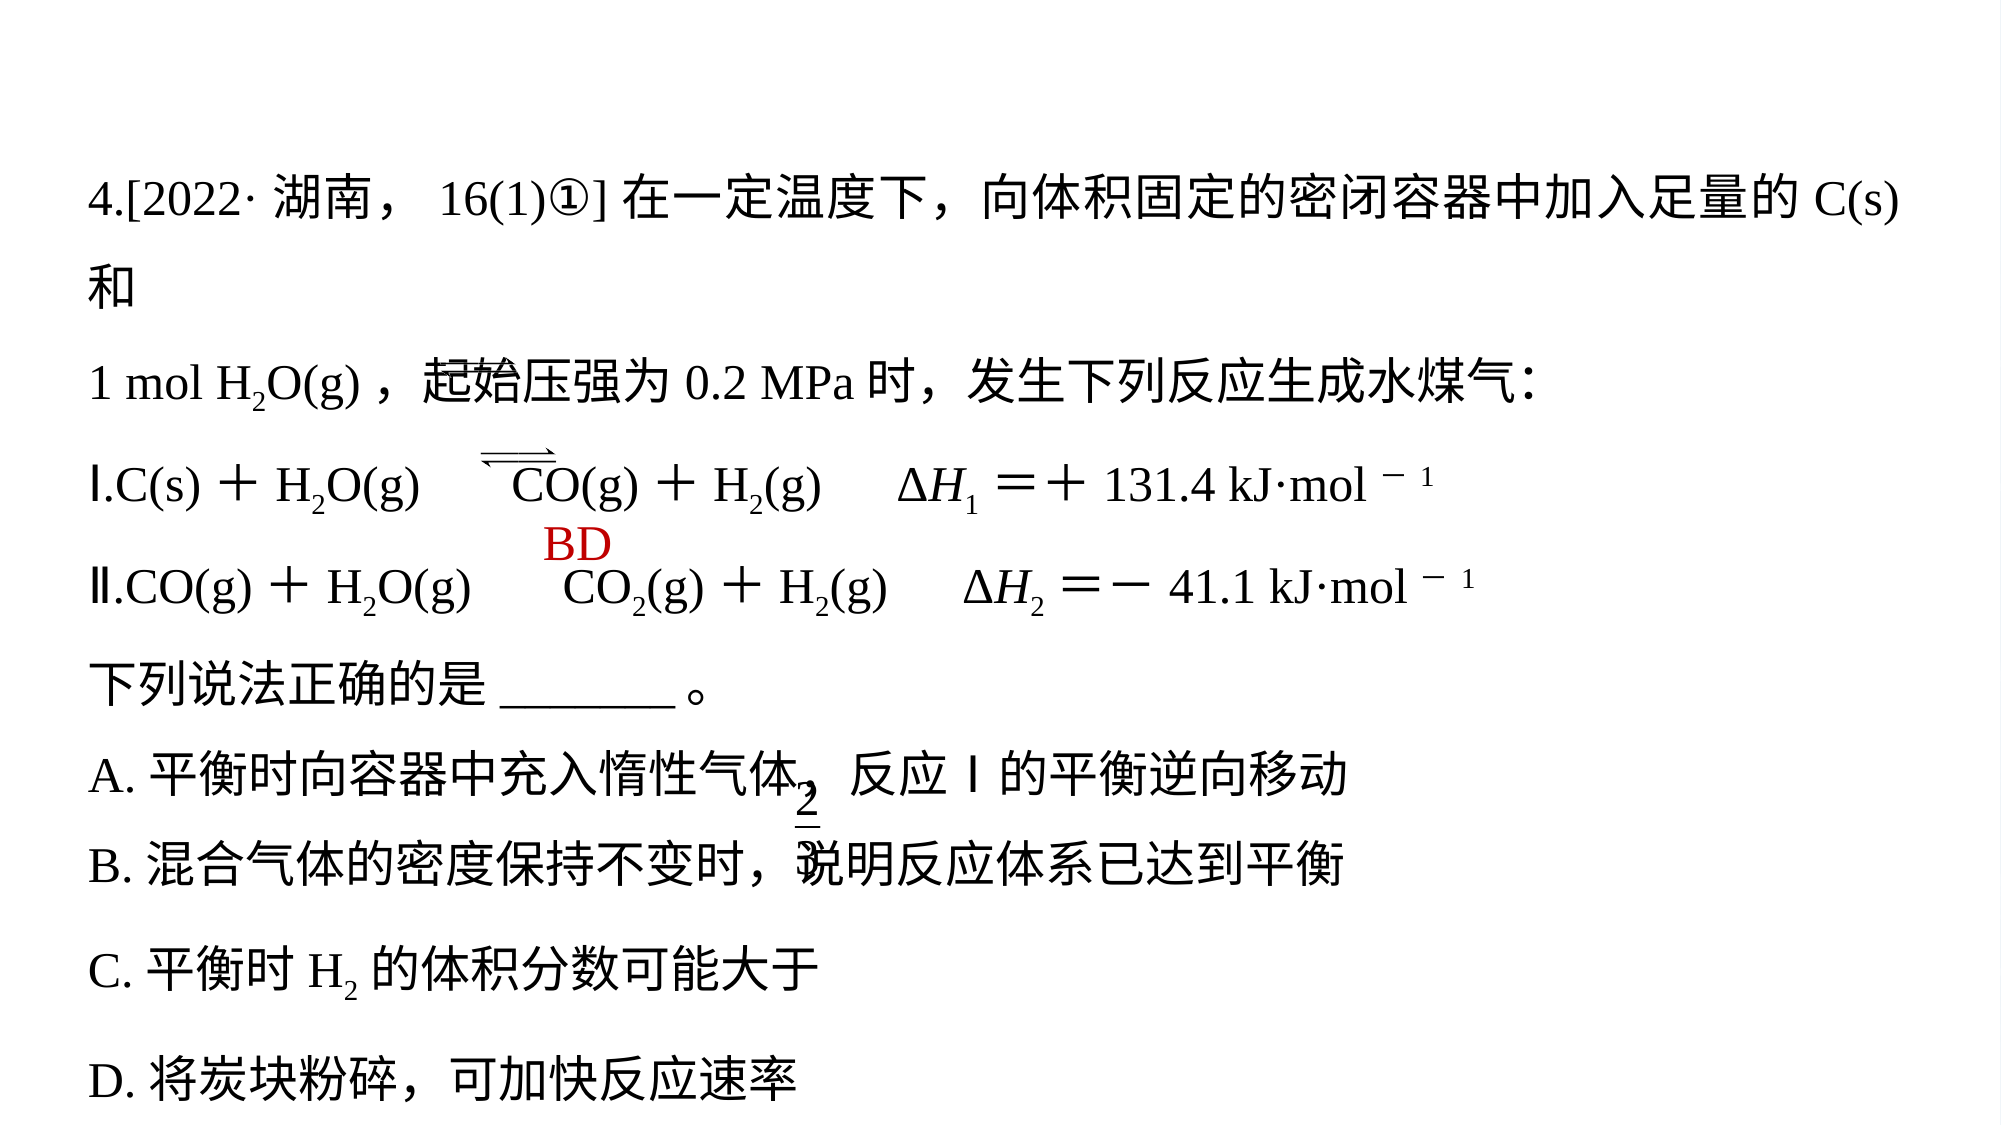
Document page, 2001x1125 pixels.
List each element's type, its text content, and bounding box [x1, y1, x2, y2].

picture [437, 352, 519, 381]
text_box BD [528, 503, 628, 579]
picture [477, 442, 559, 471]
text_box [794, 762, 847, 894]
text_box 4.[2022·湖南，16(1)①]在一定温度下，向体积固定的密闭容器中加入足量的C(s)和 1 mol H2O(g)，起始压强为0.2 MPa时，发生下列反应生成水煤气： Ⅰ.C(s)＋H2O(g) CO(g)＋H2(g) ΔH1＝＋131.4 kJ·mol－1 Ⅱ.CO(g)＋H2O(g) CO2(g)＋H2(g) ΔH2＝－41.1 kJ·mol－1 下列说法正确的是_______。 A.平衡时向容器中充入惰性气体，反应Ⅰ的平衡逆向移动 B.混合气体的密度保持不变时，说明反应体系已达到平衡 C.平衡时H2的体积分数可能大于 D.将炭块粉碎，可加快反应速率 [73, 127, 1927, 1115]
